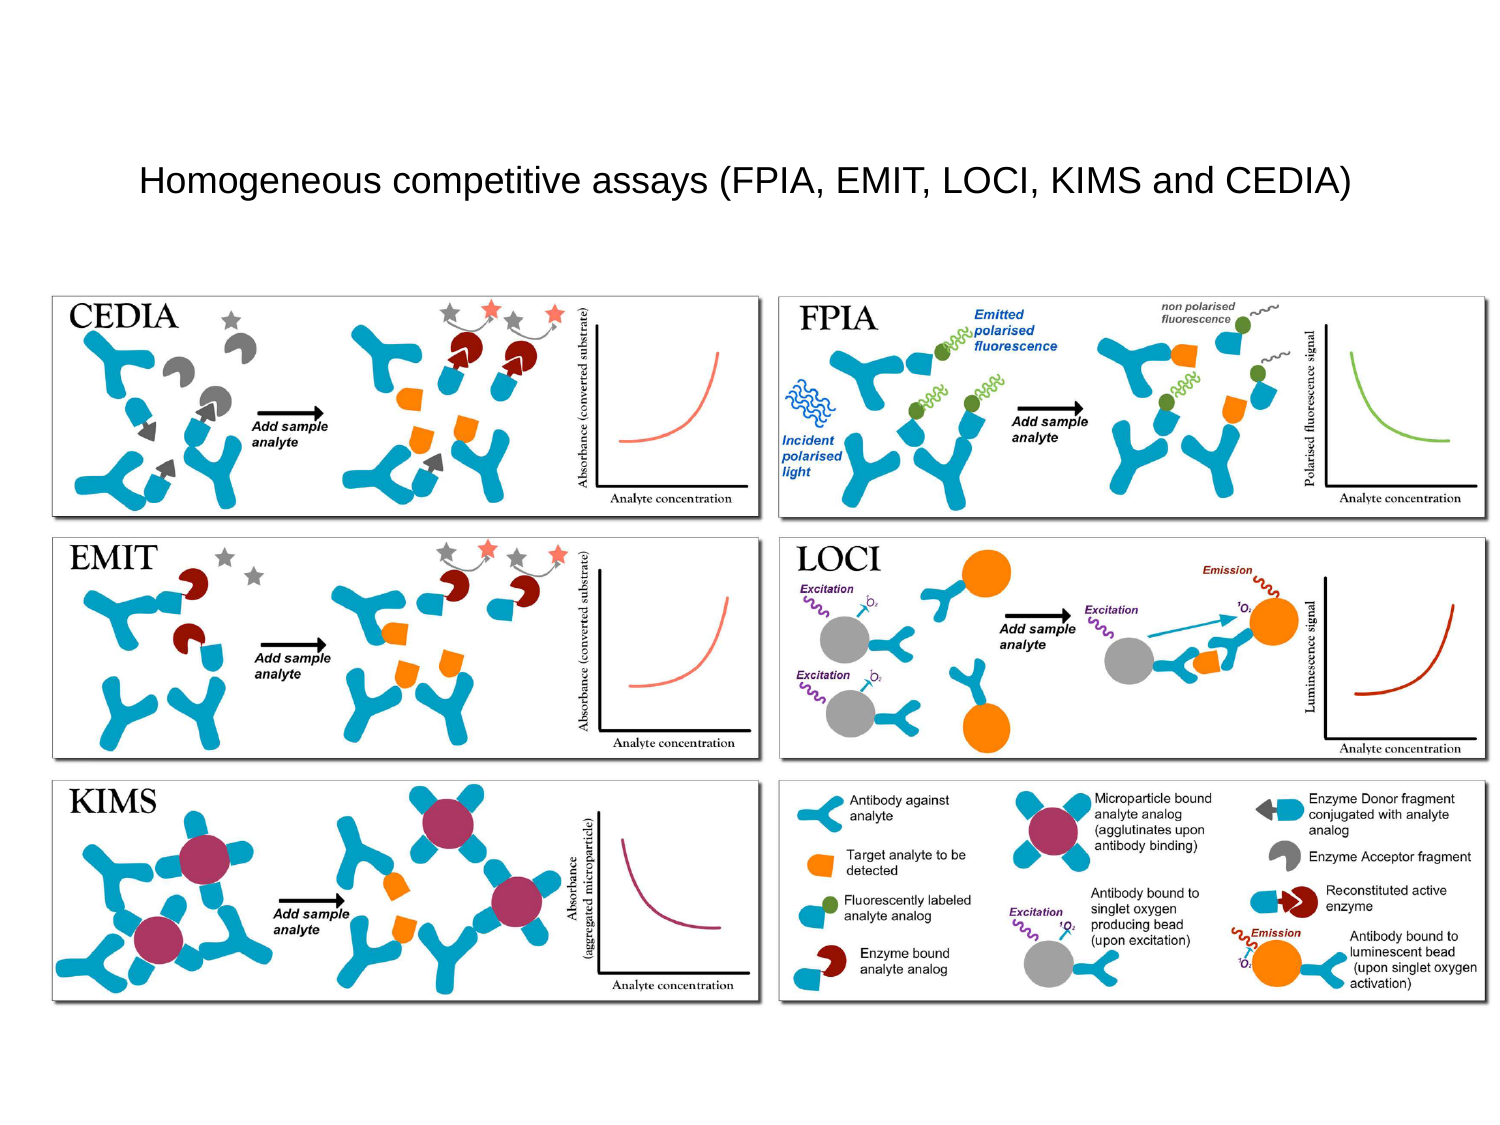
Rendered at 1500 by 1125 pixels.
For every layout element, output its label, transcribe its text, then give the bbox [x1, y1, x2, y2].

text_box Homogeneous competitive assays (FPIA, EMIT, LOCI, KIMS and CEDIA) [123, 148, 1489, 209]
picture [47, 290, 1495, 1010]
